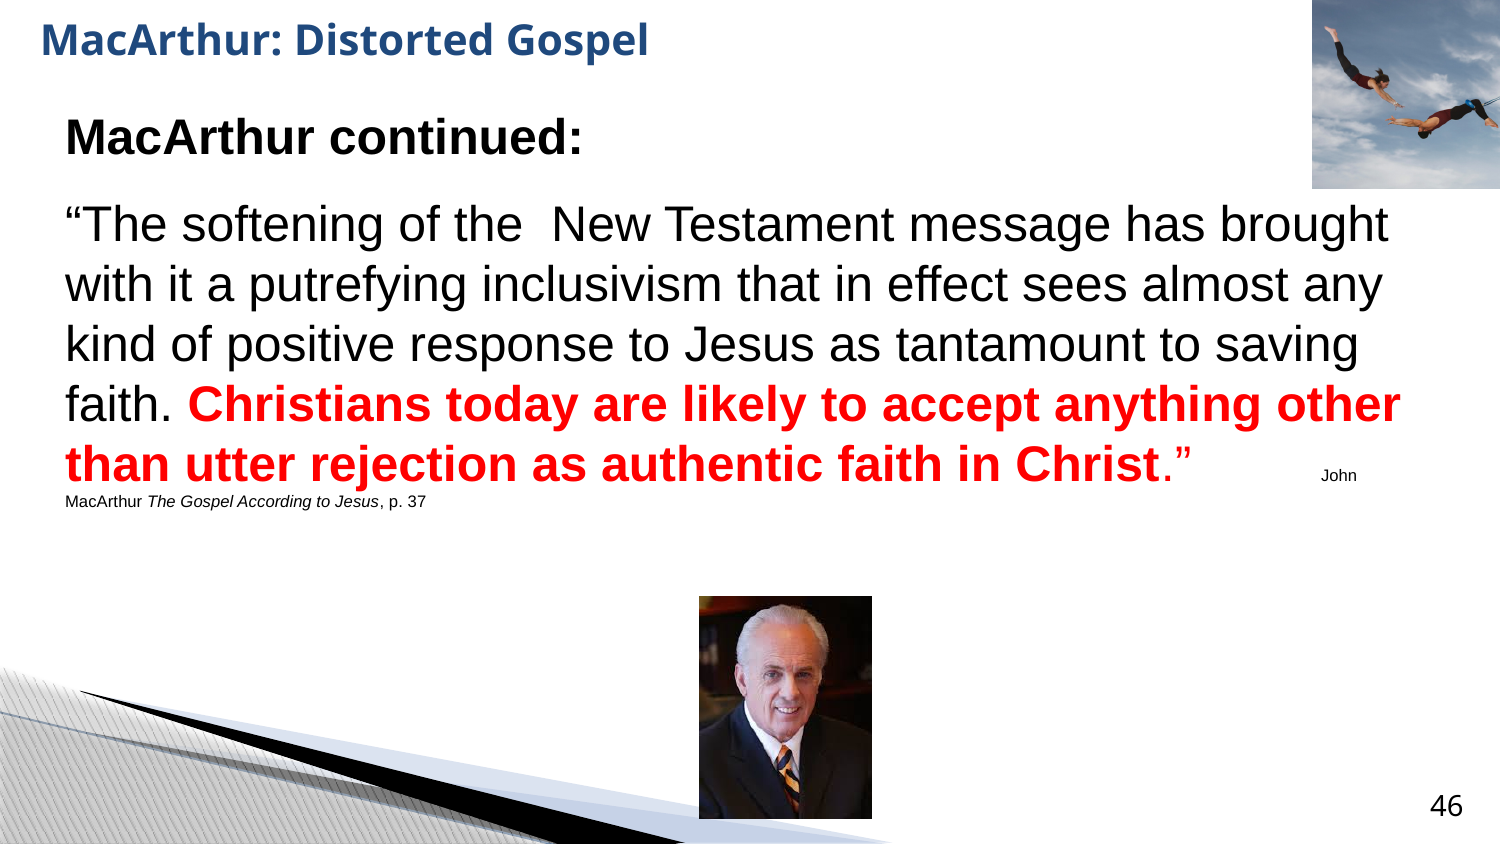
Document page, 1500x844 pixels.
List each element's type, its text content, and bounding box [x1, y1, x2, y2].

picture [196, 757, 558, 844]
picture [699, 596, 872, 819]
list MacArthur continued: “The softening of the New Testament message has brought with it a putrefying inclusivism that in effect sees almost any kind of positive response to Jesus as tantamount to saving faith. Christians today are likely to accept anything other than utter rejection as authentic faith in Christ.” John MacArthur The Gospel According to Jesus, p. 37 [50, 96, 1426, 757]
picture [320, 768, 338, 774]
picture [342, 775, 360, 781]
picture [1312, 0, 1500, 189]
title MacArthur: Distorted Gospel [24, 5, 1279, 72]
picture [298, 761, 316, 767]
slide_number 46 [1387, 785, 1479, 835]
